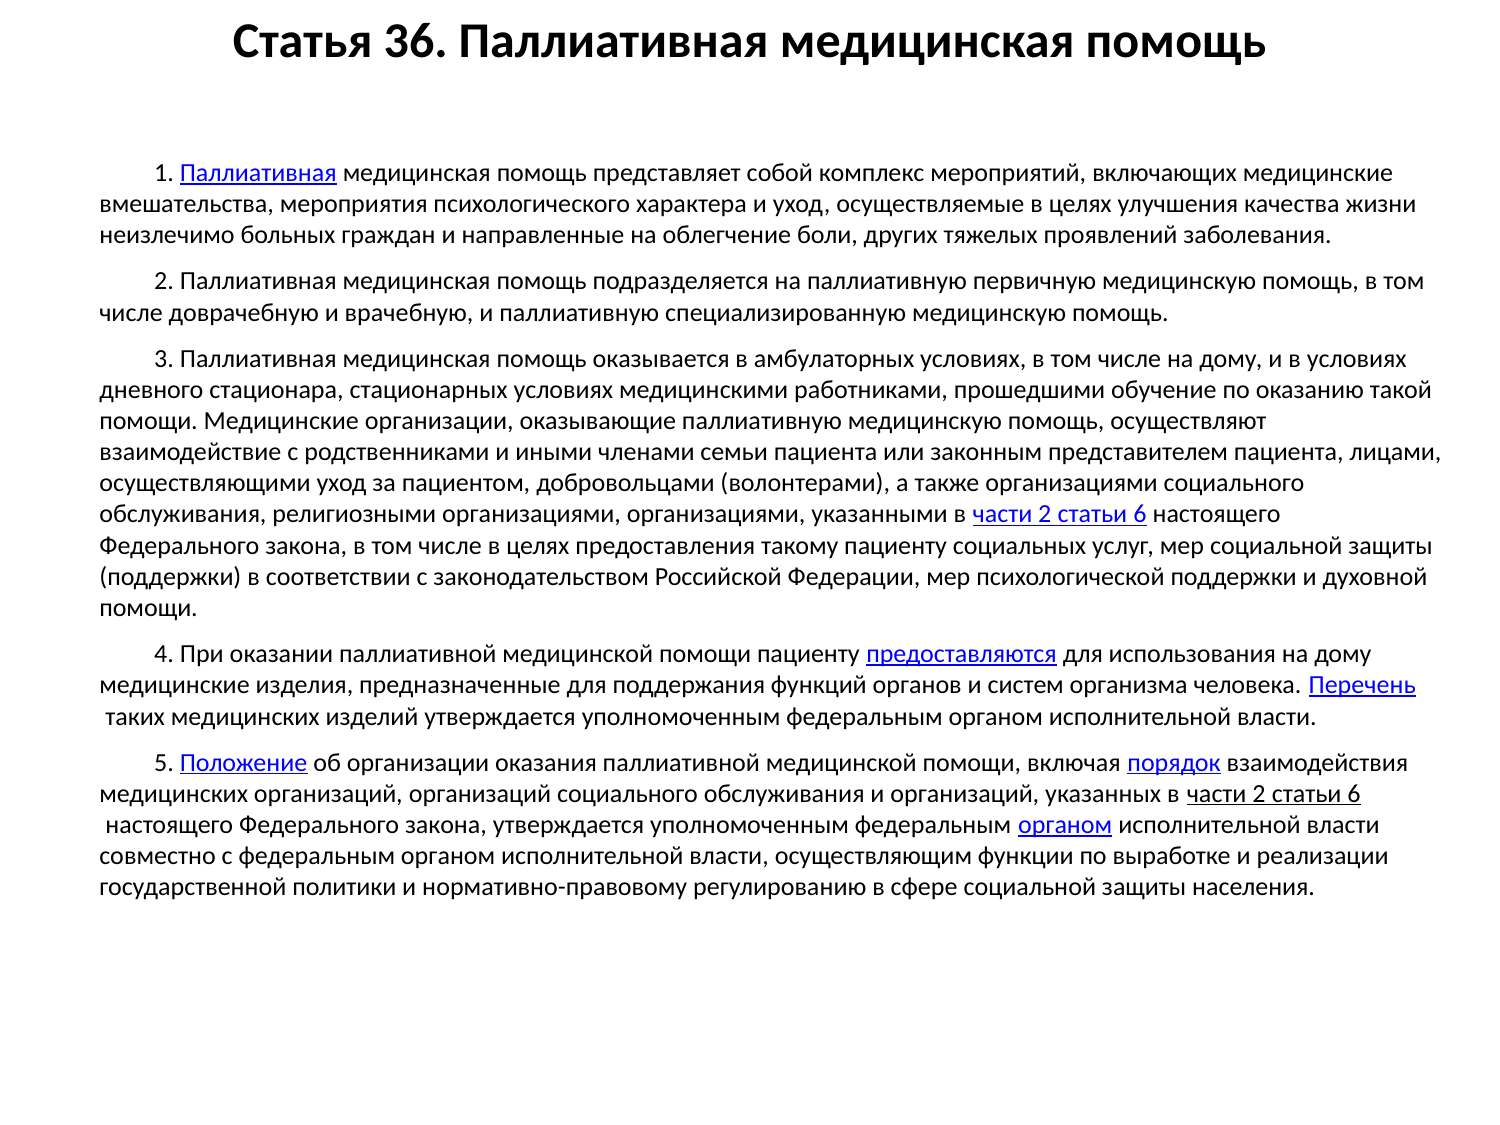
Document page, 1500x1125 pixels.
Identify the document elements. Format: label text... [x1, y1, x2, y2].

list 1. Паллиативная медицинская помощь представляет собой комплекс мероприятий, включающих медицинские вмешательства, мероприятия психологического характера и уход, осуществляемые в целях улучшения качества жизни неизлечимо больных граждан и направленные на облегчение боли, других тяжелых проявлений заболевания. 2. Паллиативная медицинская помощь подразделяется на паллиативную первичную медицинскую помощь, в том числе доврачебную и врачебную, и паллиативную специализированную медицинскую помощь. 3. Паллиативная медицинская помощь оказывается в амбулаторных условиях, в том числе на дому, и в условиях дневного стационара, стационарных условиях медицинскими работниками, прошедшими обучение по оказанию такой помощи. Медицинские организации, оказывающие паллиативную медицинскую помощь, осуществляют взаимодействие с родственниками и иными членами семьи пациента или законным представителем пациента, лицами, осуществляющими уход за пациентом, добровольцами (волонтерами), а также организациями социального обслуживания, религиозными организациями, организациями, указанными в части 2 статьи 6 настоящего Федерального закона, в том числе в целях предоставления такому пациенту социальных услуг, мер социальной защиты (поддержки) в соответствии с законодательством Российской Федерации, мер психологической поддержки и духовной помощи. 4. При оказании паллиативной медицинской помощи пациенту предоставляются для использования на дому медицинские изделия, предназначенные для поддержания функций органов и систем организма человека. Перечень таких медицинских изделий утверждается уполномоченным федеральным органом исполнительной власти. 5. Положение об организации оказания паллиативной медицинской помощи, включая порядок взаимодействия медицинских организаций, организаций социального обслуживания и организаций, указанных в части 2 статьи 6 настоящего Федерального закона, утверждается уполномоченным федеральным органом исполнительной власти совместно с федеральным органом исполнительной власти, осуществляющим функции по выработке и реализации государственной политики и нормативно-правовому регулированию в сфере социальной защиты населения. [29, 101, 1459, 1071]
title Статья 36. Паллиативная медицинская помощь [75, 45, 1425, 90]
